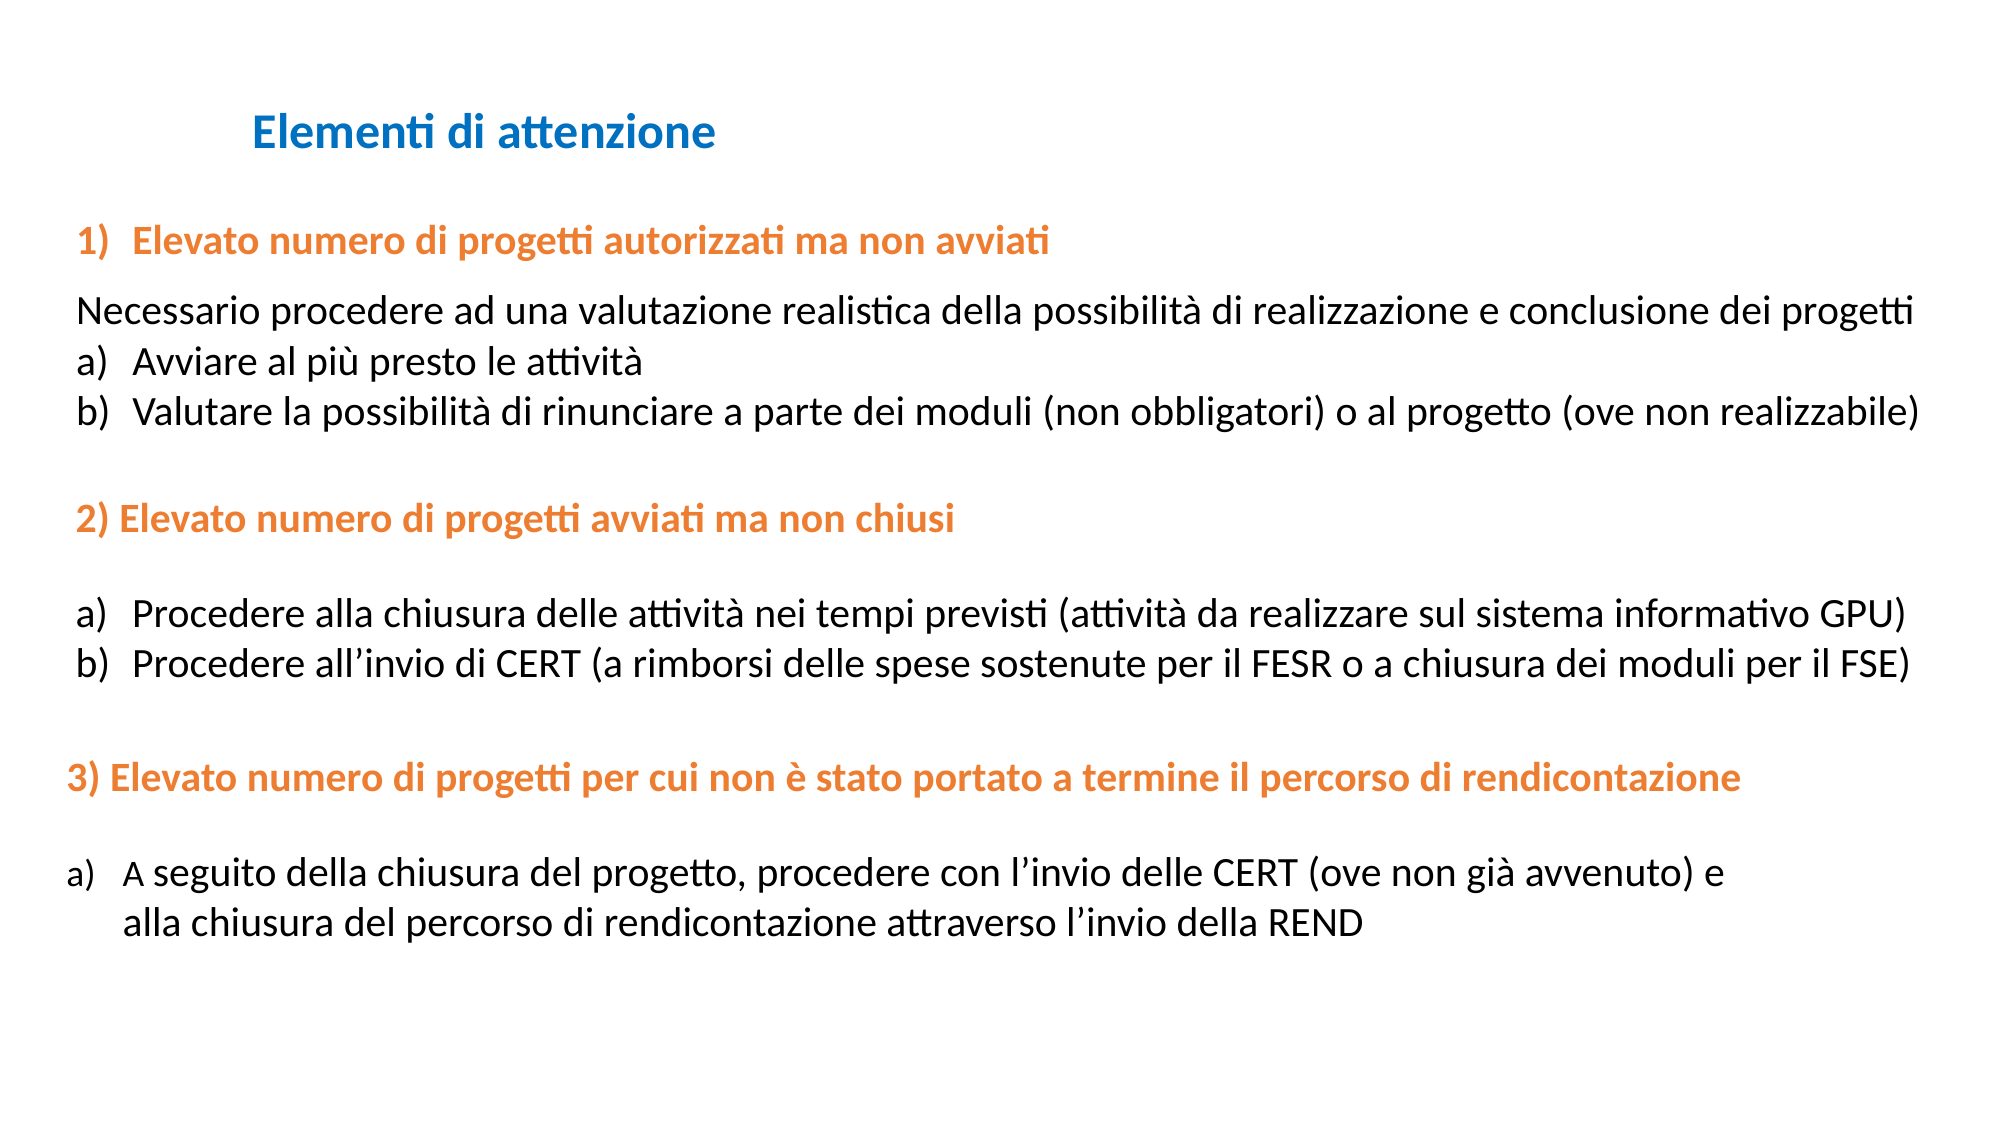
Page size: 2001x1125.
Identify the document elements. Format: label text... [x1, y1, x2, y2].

text_box Elementi di attenzione [237, 90, 733, 166]
text_box Elevato numero di progetti autorizzati ma non avviati Necessario procedere ad una valutazione realistica della possibilità di realizzazione e conclusione dei progetti Avviare al più presto le attività Valutare la possibilità di rinunciare a parte dei moduli (non obbligatori) o al progetto (ove non realizzabile) [61, 205, 1937, 441]
text_box 3) Elevato numero di progetti per cui non è stato portato a termine il percorso di rendicontazione A seguito della chiusura del progetto, procedere con l’invio delle CERT (ove non già avvenuto) e alla chiusura del percorso di rendicontazione attraverso l’invio della REND [51, 742, 1793, 1043]
text_box 2) Elevato numero di progetti avviati ma non chiusi Procedere alla chiusura delle attività nei tempi previsti (attività da realizzare sul sistema informativo GPU) Procedere all’invio di CERT (a rimborsi delle spese sostenute per il FESR o a chiusura dei moduli per il FSE) [60, 483, 1928, 789]
